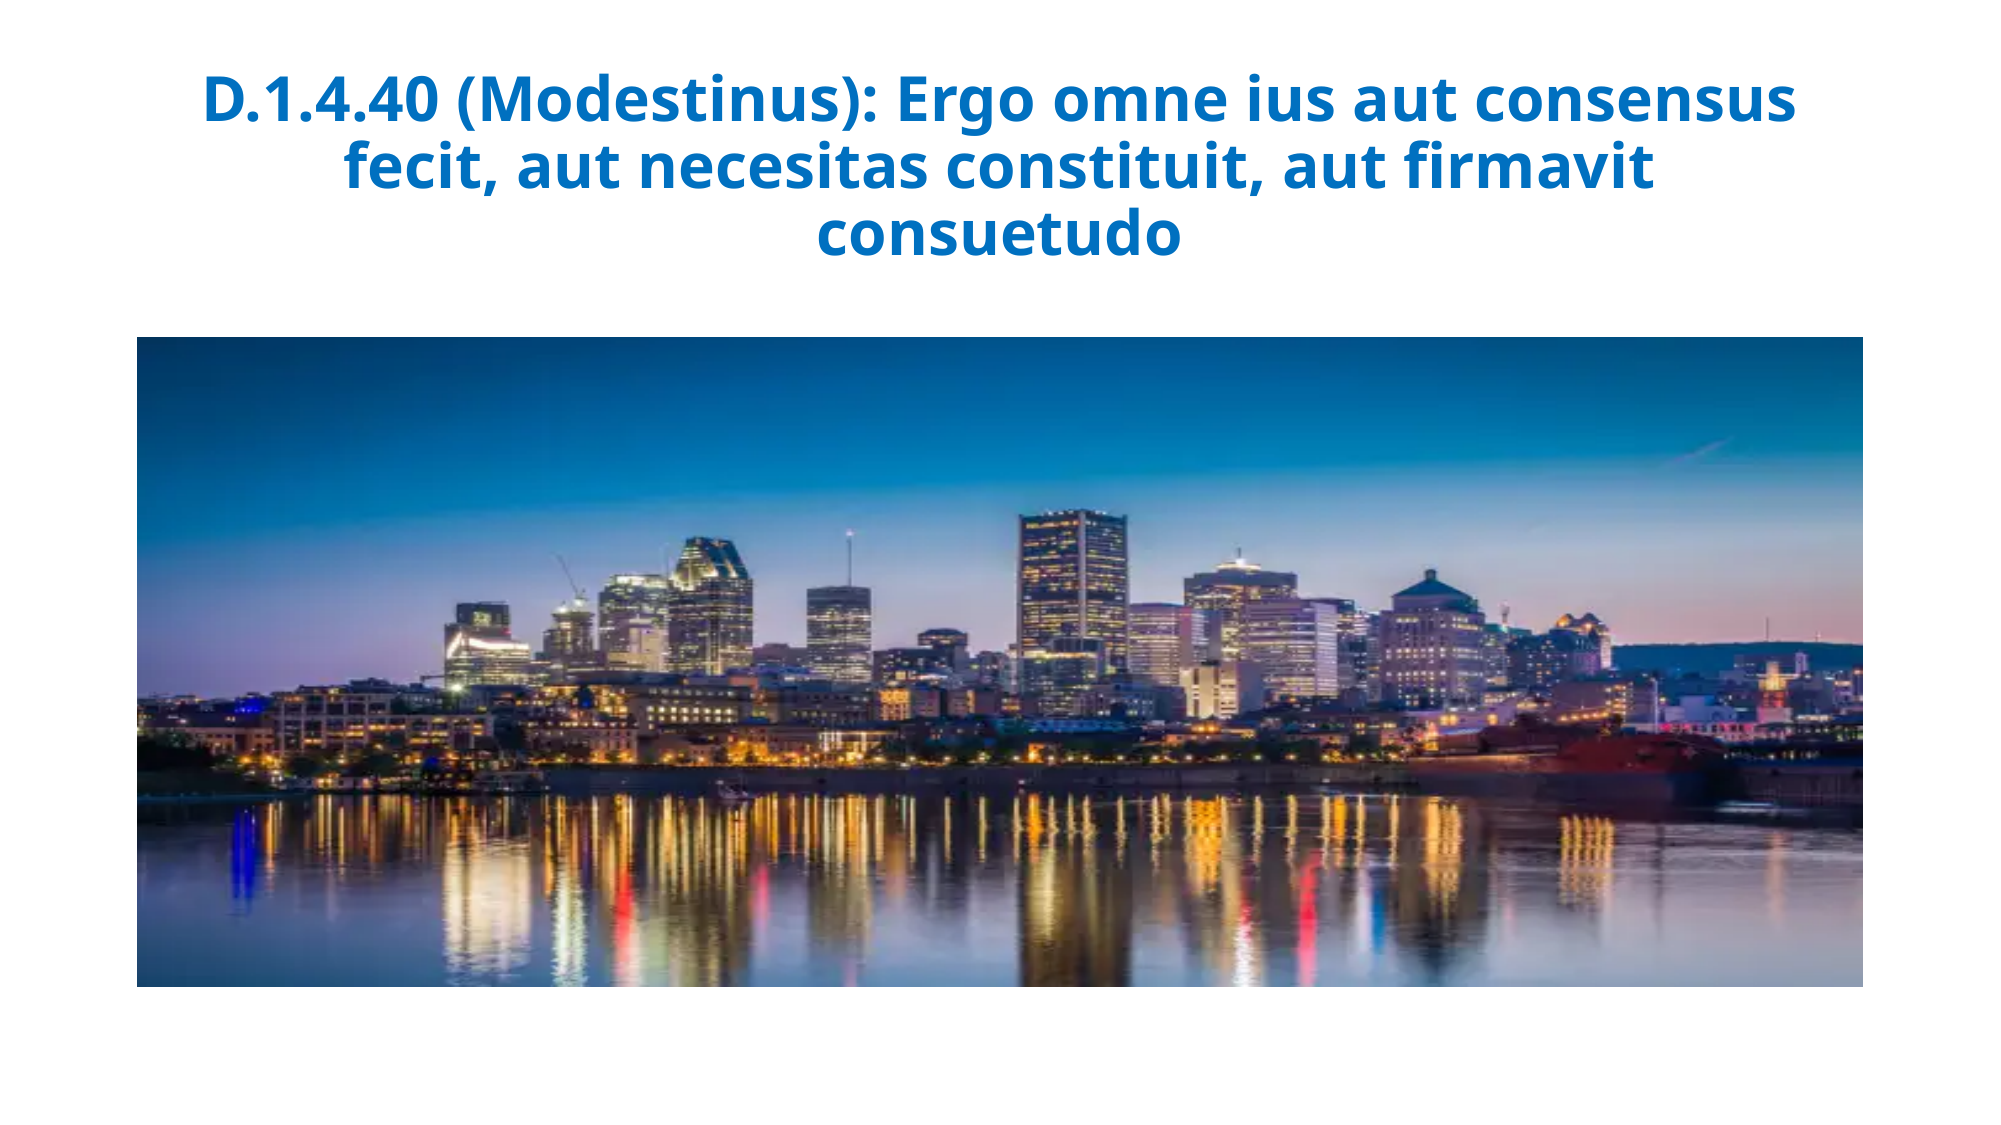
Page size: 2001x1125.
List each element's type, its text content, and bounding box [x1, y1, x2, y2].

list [137, 337, 1863, 987]
title D.1.4.40 (Modestinus): Ergo omne ius aut consensus fecit, aut necesitas constituit, aut firmavit consuetudo [137, 59, 1863, 278]
